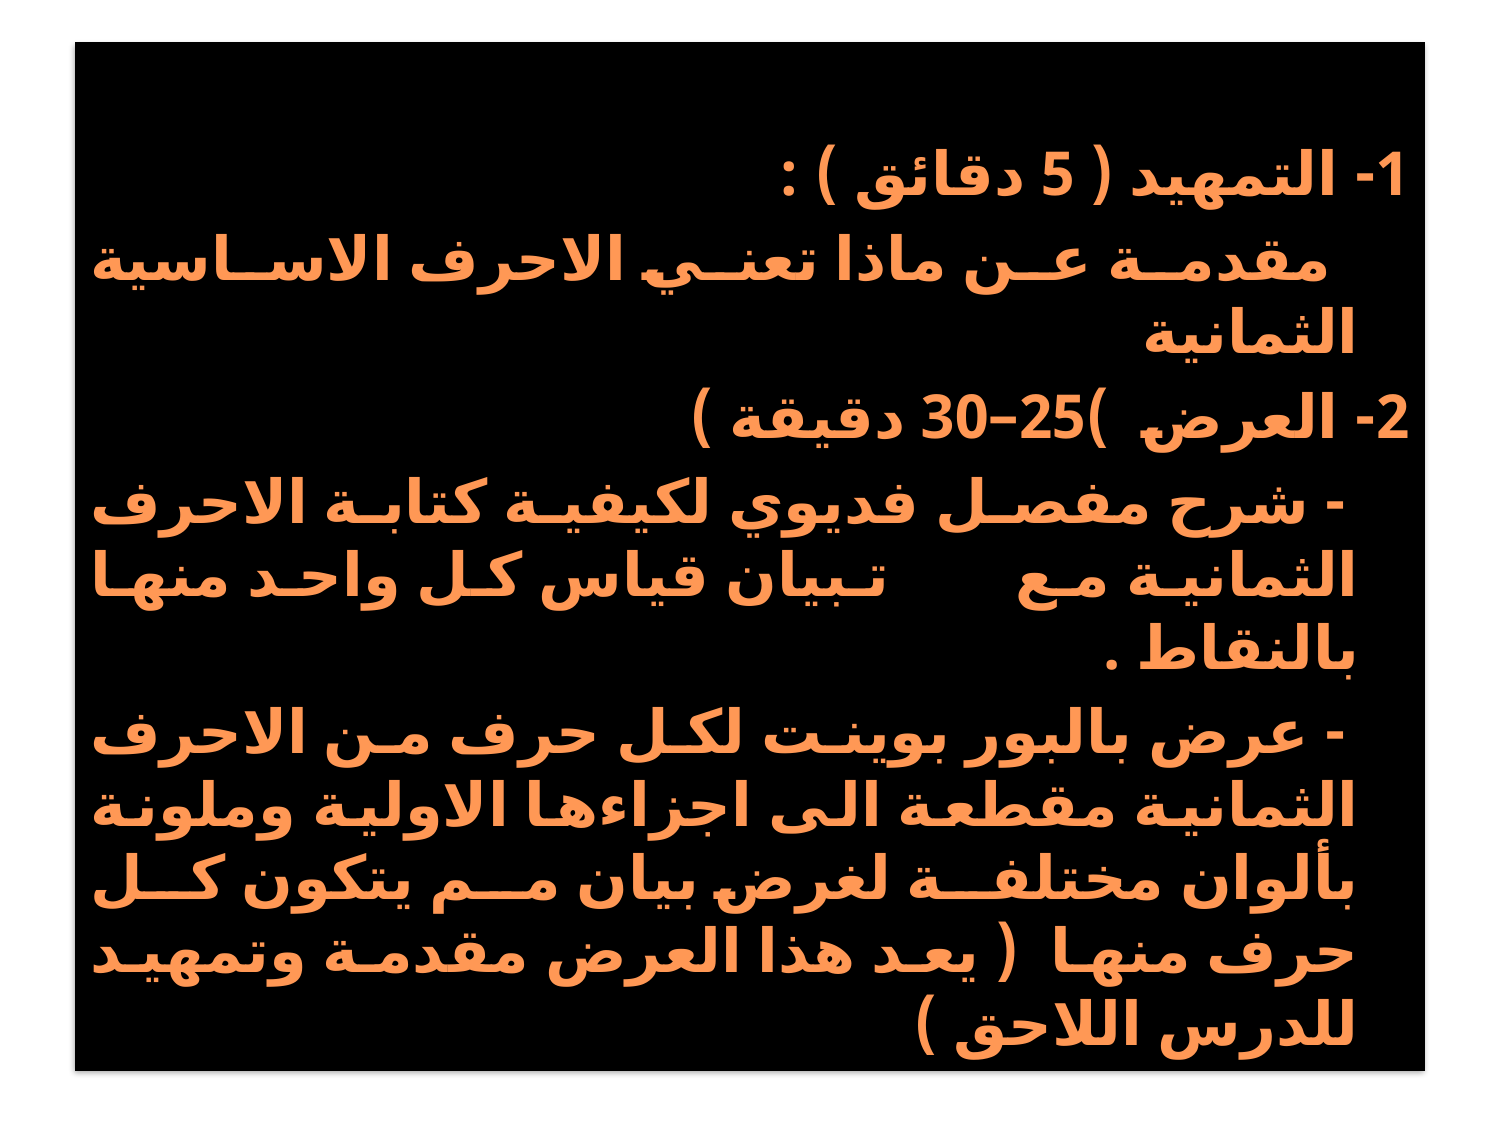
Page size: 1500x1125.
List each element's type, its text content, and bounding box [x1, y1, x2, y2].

list 1- التمهيد ( 5 دقائق ) : مقدمة عن ماذا تعني الاحرف الاساسية الثمانية 2- العرض )25–30 دقيقة ) - شرح مفصل فديوي لكيفية كتابة الاحرف الثمانية مع تبيان قياس كل واحد منها بالنقاط . - عرض بالبور بوينت لكل حرف من الاحرف الثمانية مقطعة الى اجزاءها الاولية وملونة بألوان مختلفة لغرض بيان مم يتكون كل حرف منها ( يعد هذا العرض مقدمة وتمهيد للدرس اللاحق ) [75, 42, 1425, 1071]
